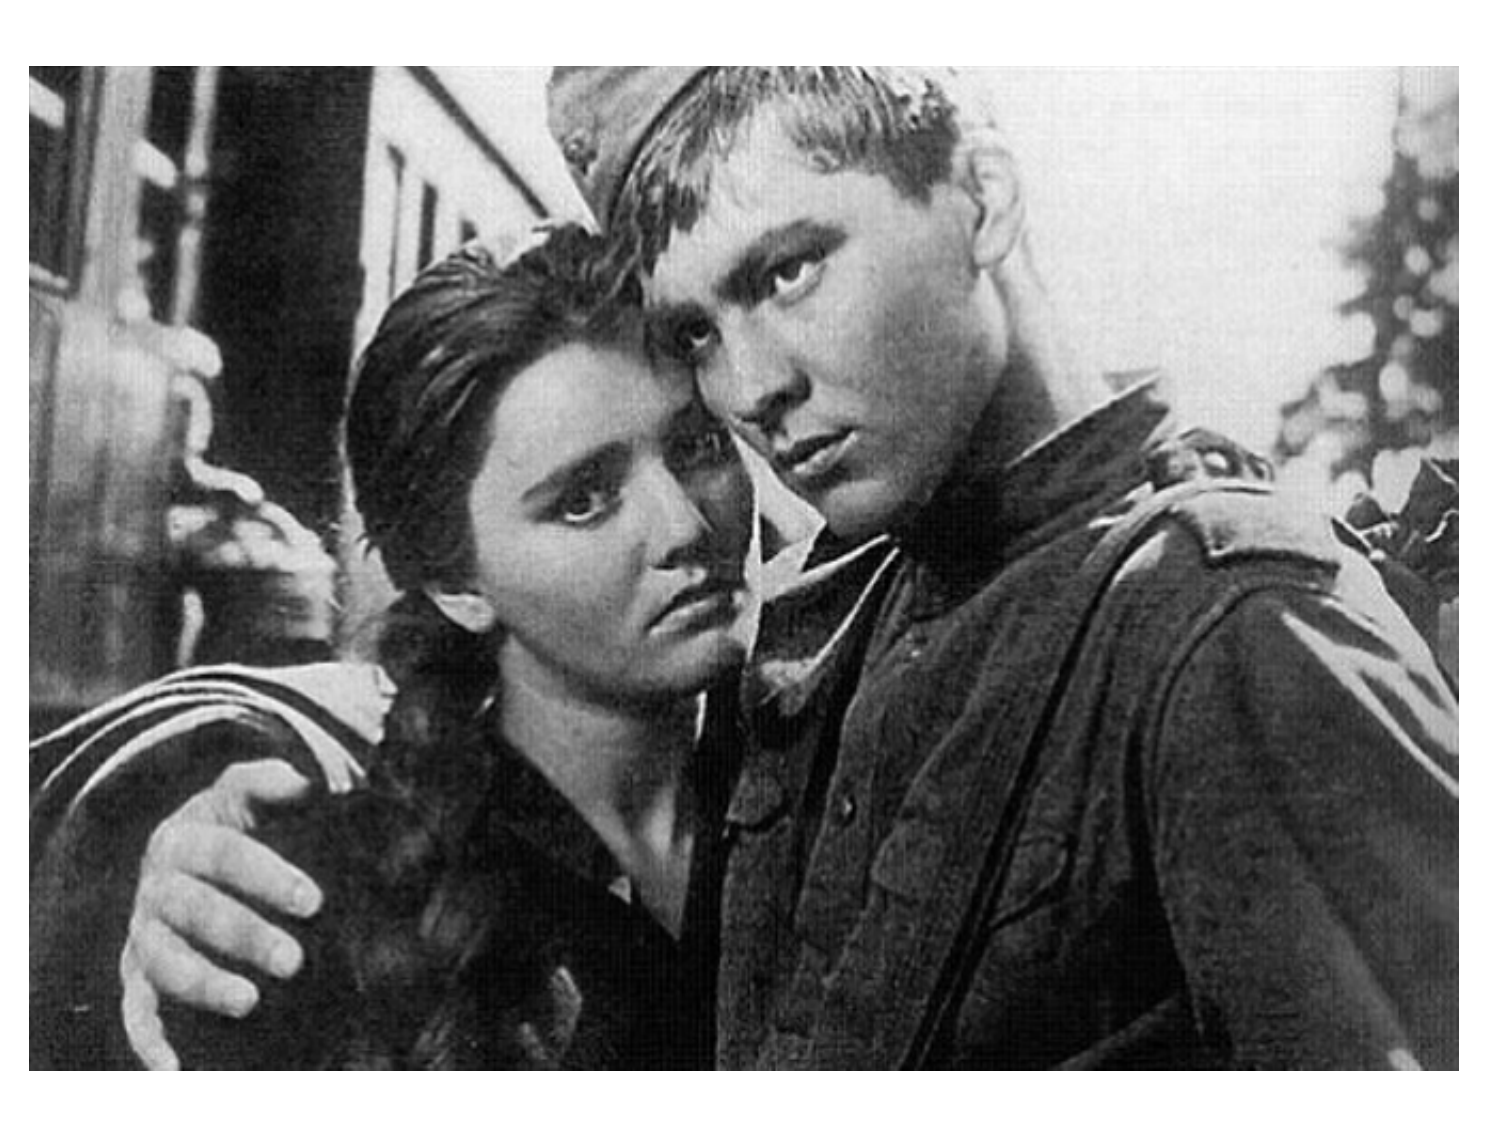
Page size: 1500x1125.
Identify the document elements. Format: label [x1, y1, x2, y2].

picture [29, 66, 1459, 1072]
